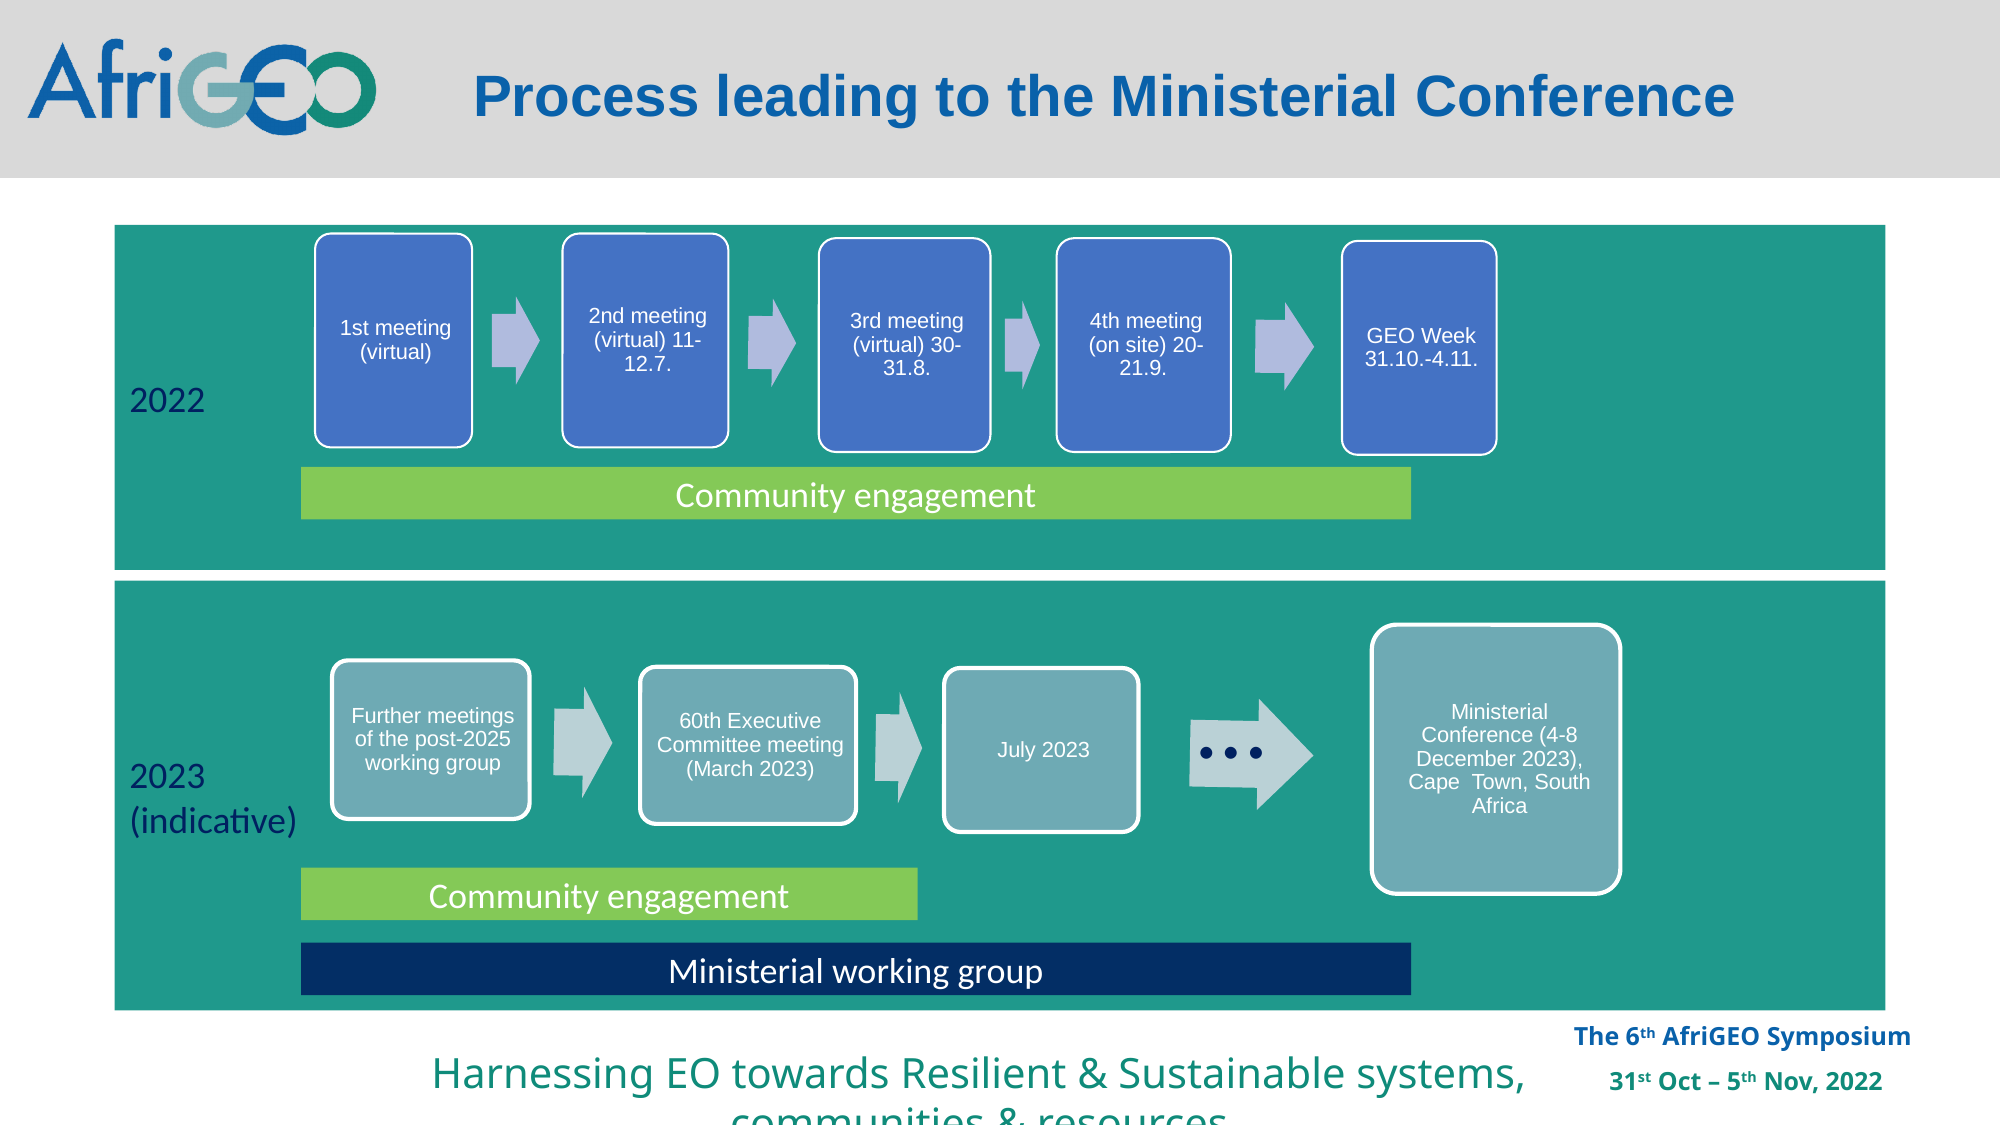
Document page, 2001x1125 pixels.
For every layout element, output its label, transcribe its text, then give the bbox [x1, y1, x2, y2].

text_box 2023 (indicative) [114, 580, 1886, 1011]
text_box Ministerial working group [301, 944, 1412, 996]
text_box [246, 164, 1643, 542]
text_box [246, 566, 1643, 944]
text_box 2022 [114, 224, 1886, 570]
text_box Process leading to the Ministerial Conference [458, 51, 1771, 206]
picture [14, 20, 392, 152]
